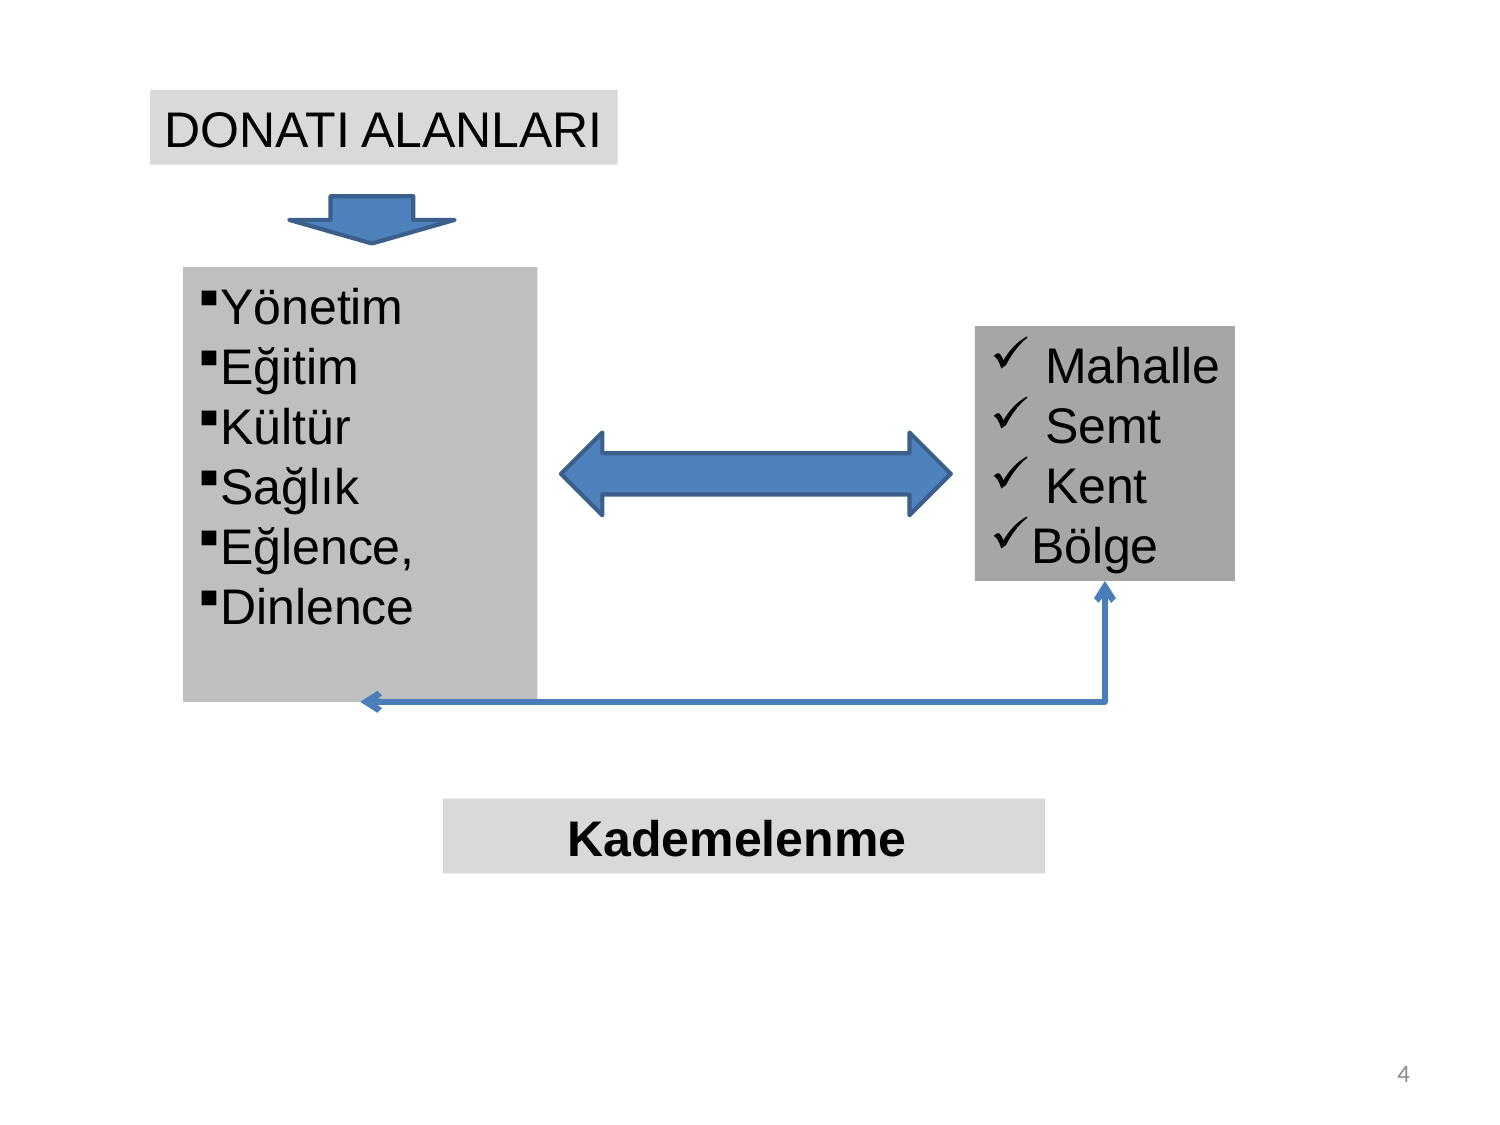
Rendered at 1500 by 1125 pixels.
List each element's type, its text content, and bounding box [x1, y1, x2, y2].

text_box Kademelenme [799, 798, 1046, 874]
text_box [799, 430, 953, 518]
text_box [287, 194, 457, 246]
text_box Yönetim Eğitim Kültür Sağlık Eğlence, Dinlence [183, 267, 538, 702]
text_box Kademelenme [442, 798, 665, 874]
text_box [670, 272, 795, 1018]
text_box [558, 430, 665, 518]
text_box Mahalle Semt Kent Bölge [974, 326, 1235, 581]
text_box DONATI ALANLARI [150, 89, 618, 165]
slide_number 4 [1074, 1042, 1425, 1103]
